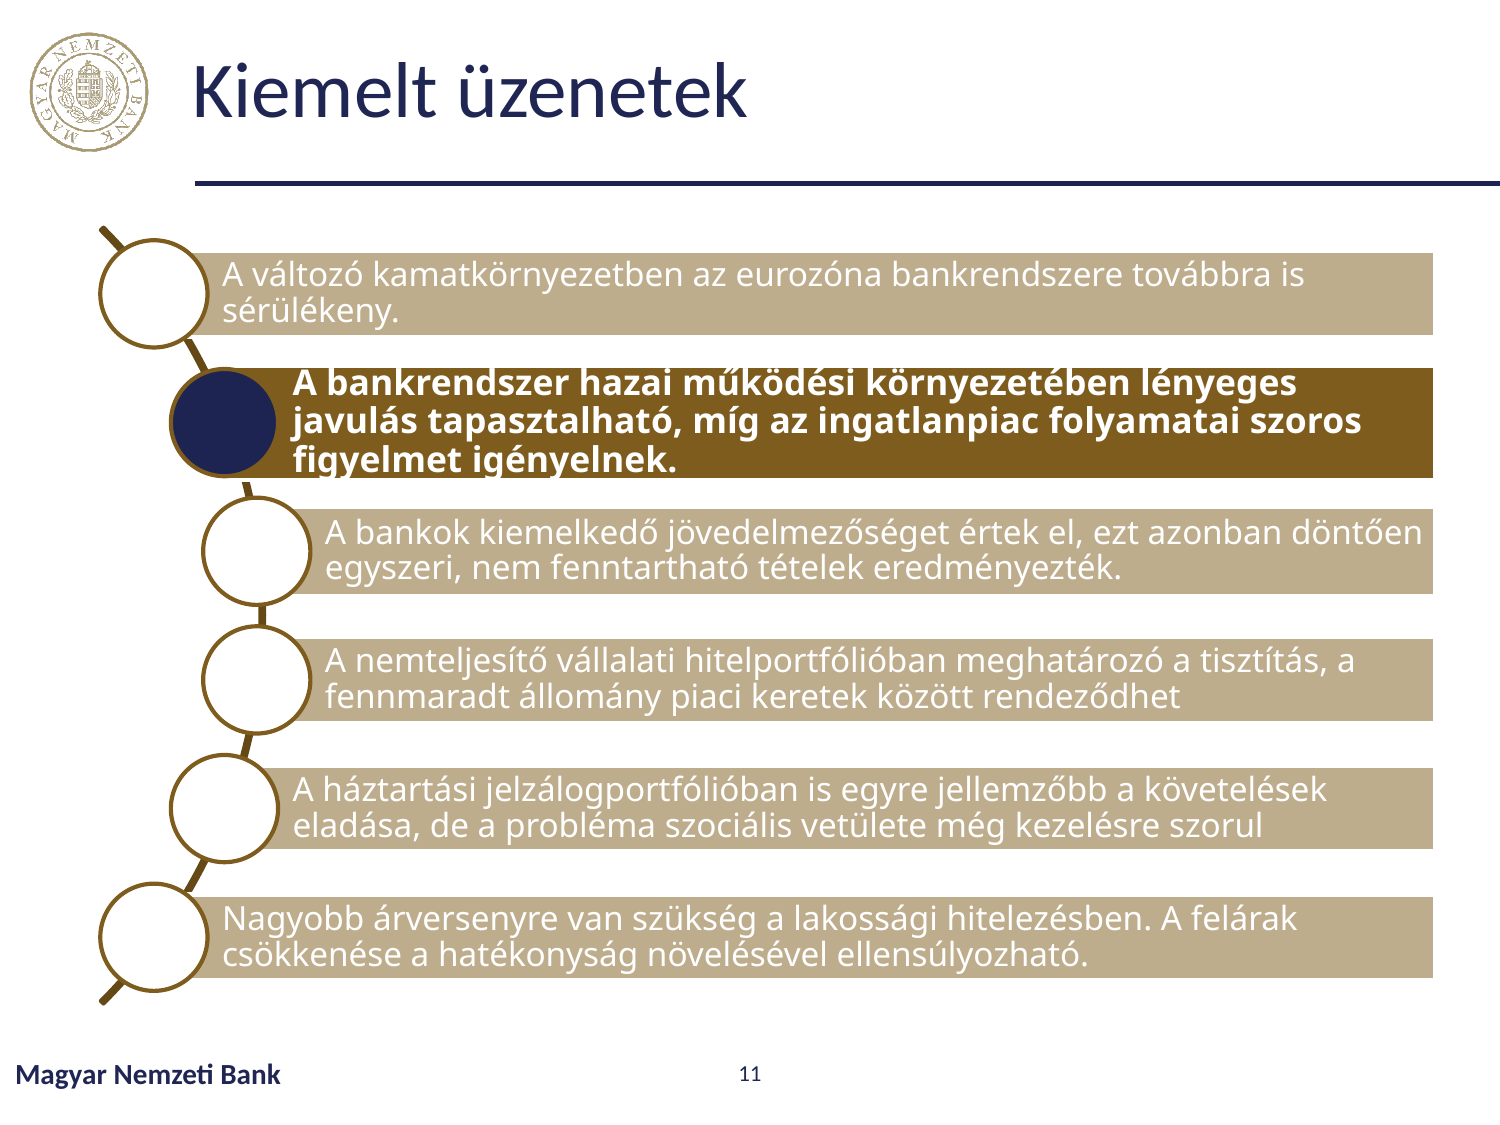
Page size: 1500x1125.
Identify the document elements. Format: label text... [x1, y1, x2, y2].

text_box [88, 207, 1448, 1024]
footer Magyar Nemzeti Bank [0, 1042, 507, 1103]
picture [17, 21, 161, 165]
slide_number 11 [581, 1042, 919, 1103]
title Kiemelt üzenetek [177, 29, 1406, 155]
